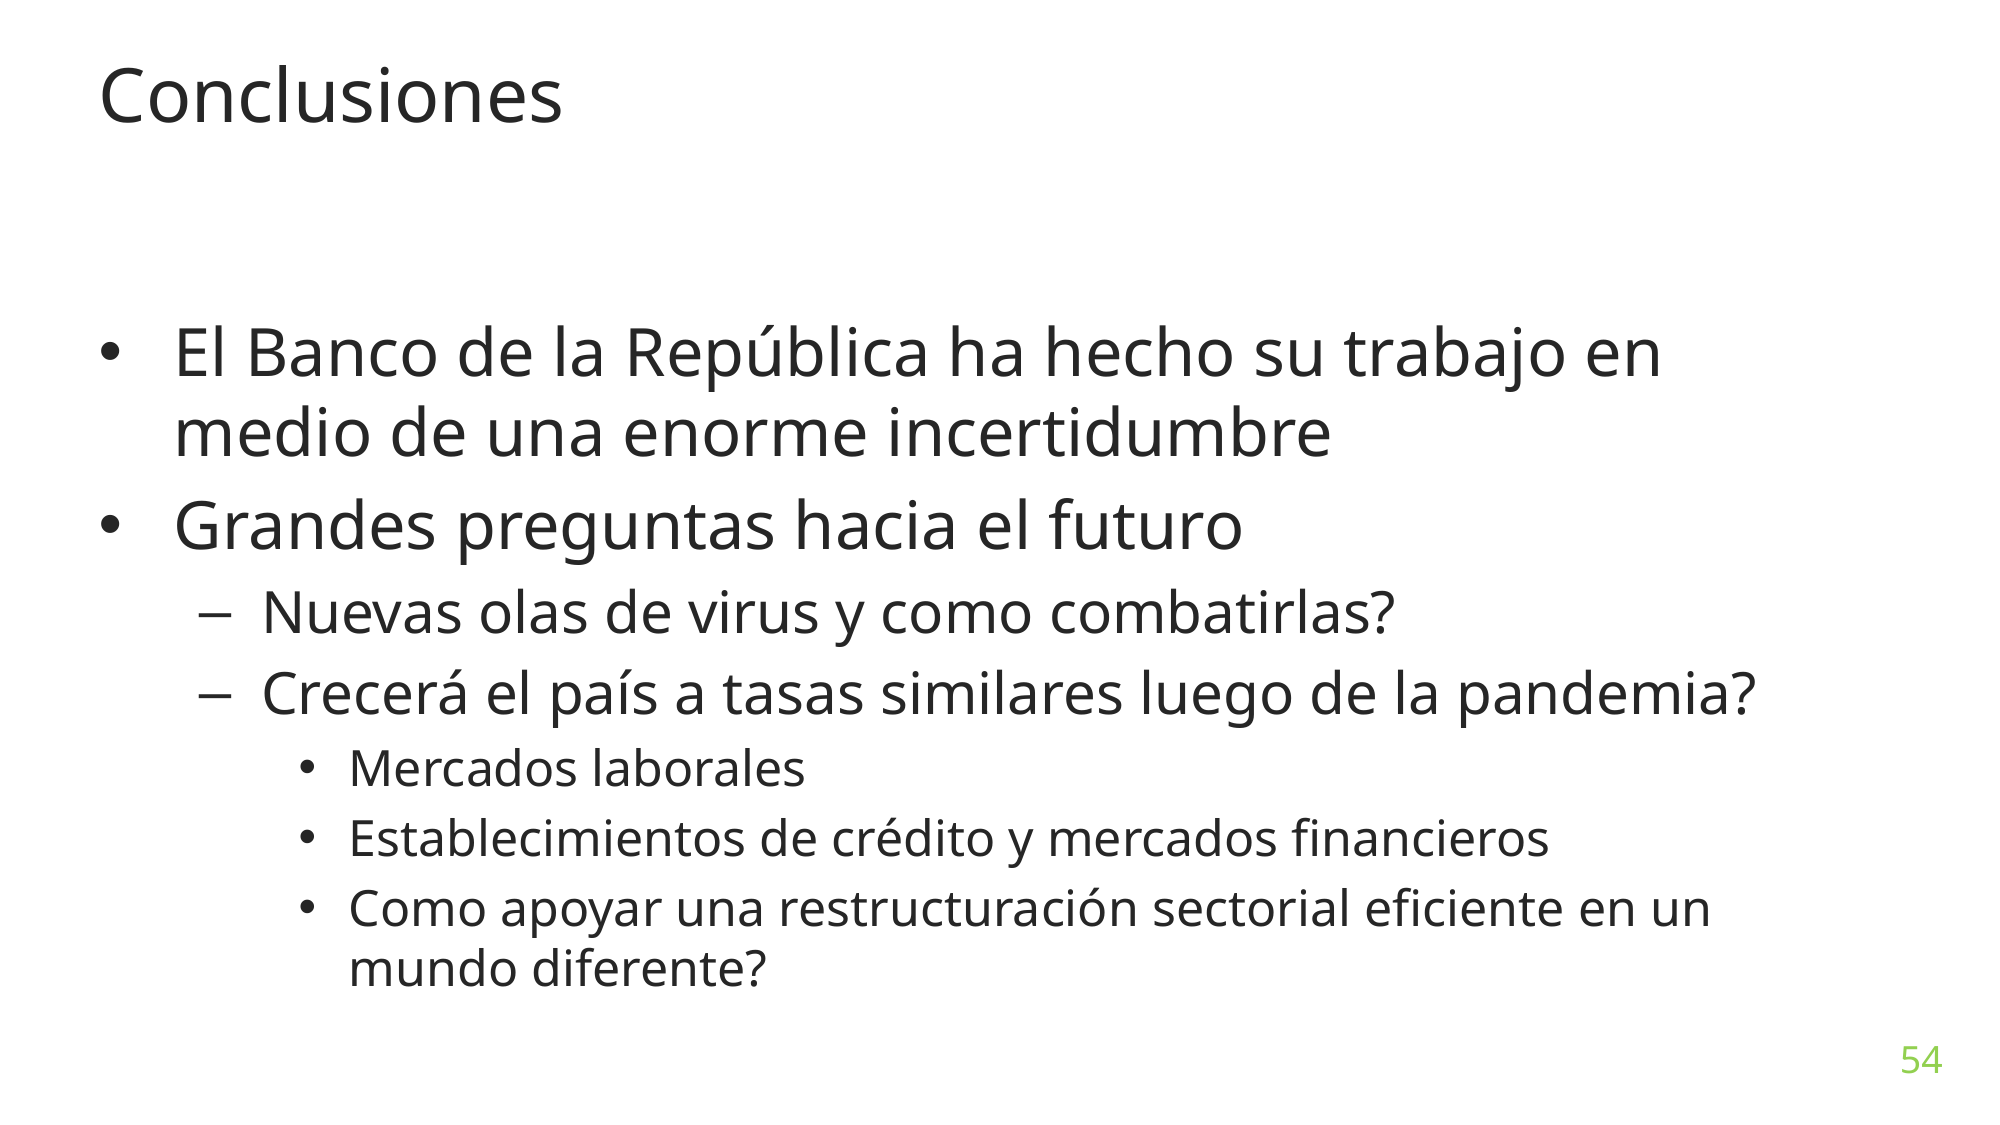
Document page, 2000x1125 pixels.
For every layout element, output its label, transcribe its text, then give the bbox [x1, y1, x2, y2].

list El Banco de la República ha hecho su trabajo en medio de una enorme incertidumbre Grandes preguntas hacia el futuro Nuevas olas de virus y como combatirlas? Crecerá el país a tasas similares luego de la pandemia? Mercados laborales Establecimientos de crédito y mercados financieros Como apoyar una restructuración sectorial eficiente en un mundo diferente? [78, 299, 1851, 1014]
title Conclusiones [78, 37, 1851, 256]
slide_number 54 [1846, 1012, 1997, 1110]
